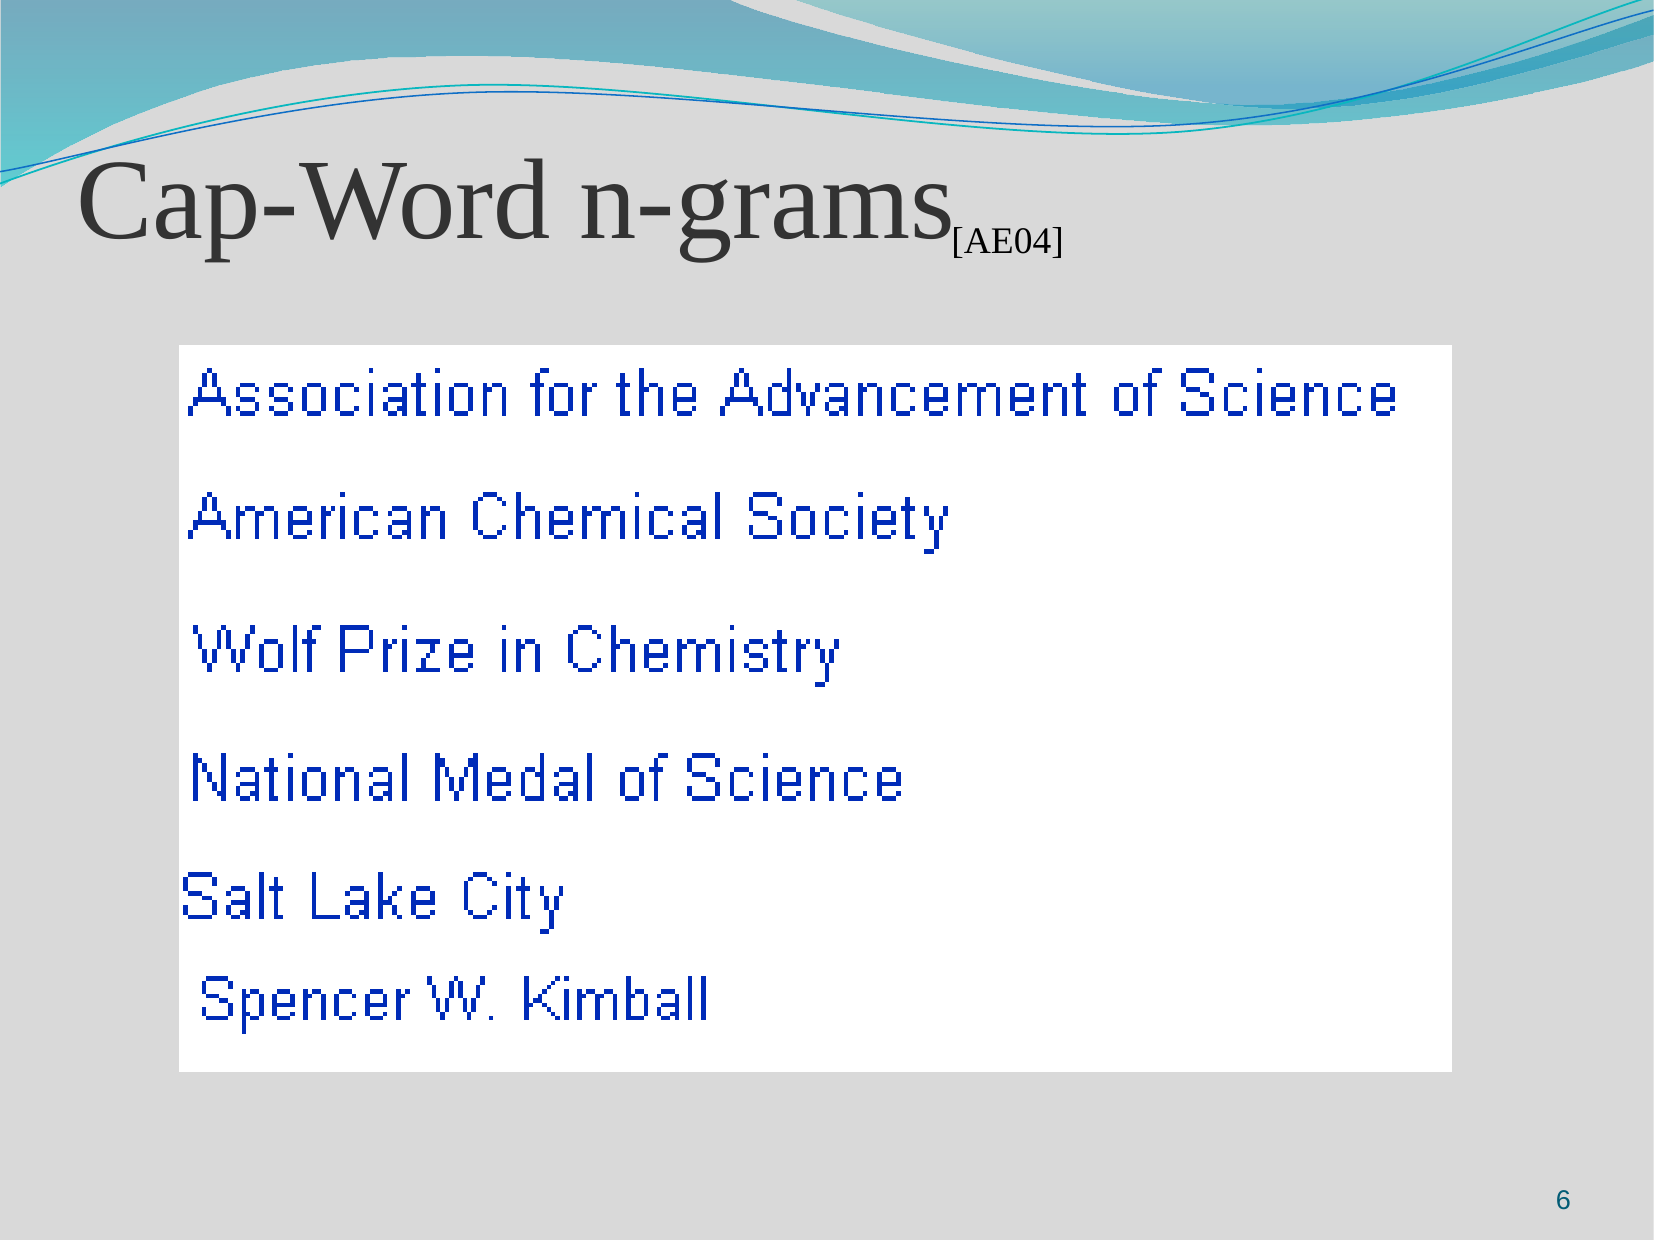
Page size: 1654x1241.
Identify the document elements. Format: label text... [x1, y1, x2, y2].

text_box Cap-Word n-grams [76, 57, 1565, 265]
text_box [AE04] [936, 212, 1089, 270]
slide_number 6 [1433, 1149, 1571, 1216]
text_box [178, 344, 1453, 1072]
